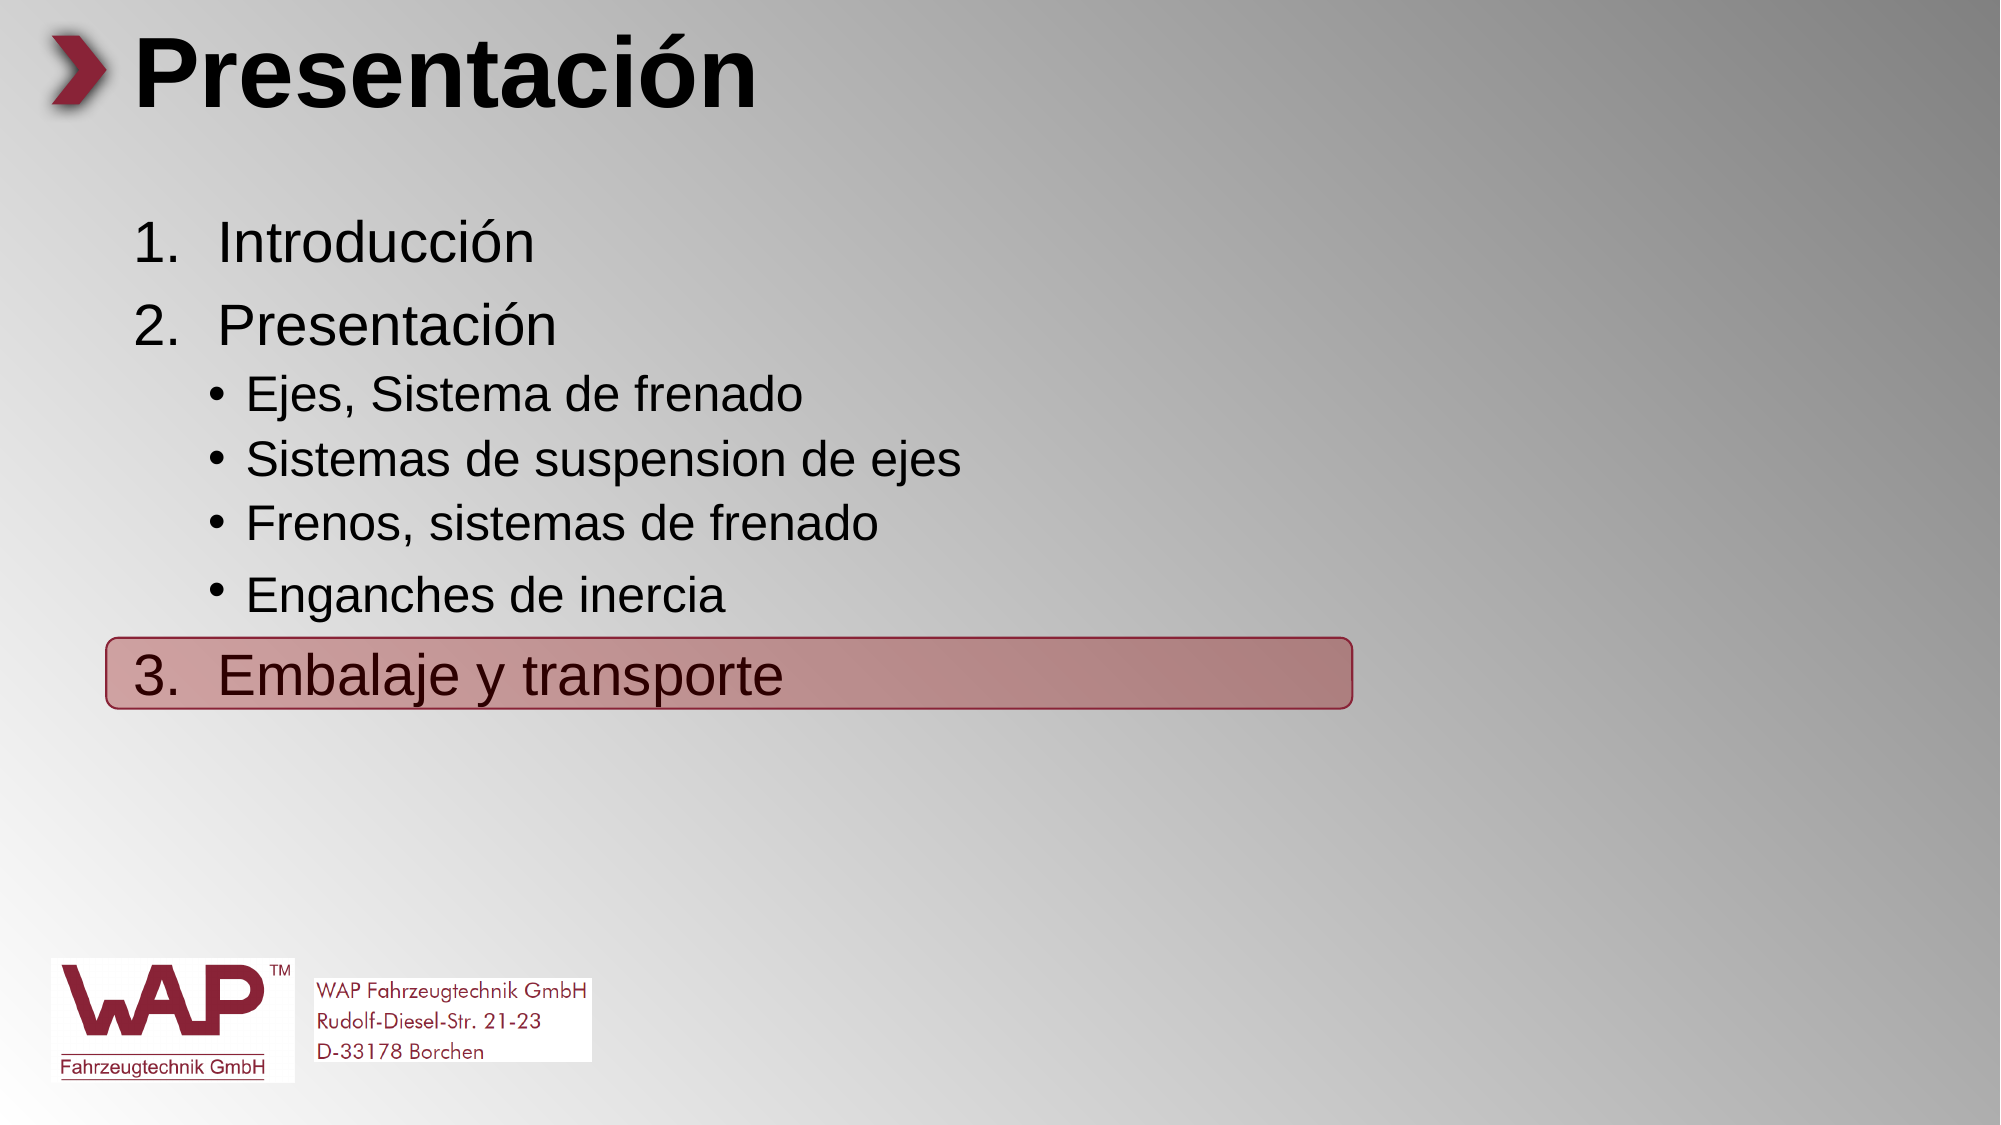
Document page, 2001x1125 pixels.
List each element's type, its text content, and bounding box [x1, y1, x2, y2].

text_box Introducción Presentación Ejes, Sistema de frenado Sistemas de suspension de ejes Frenos, sistemas de frenado Enganches de inercia Embalaje y transporte [118, 204, 1843, 912]
text_box [105, 636, 1354, 710]
text_box [49, 34, 106, 106]
picture [51, 958, 295, 1083]
picture [314, 978, 592, 1062]
text_box Presentación [106, 4, 788, 137]
